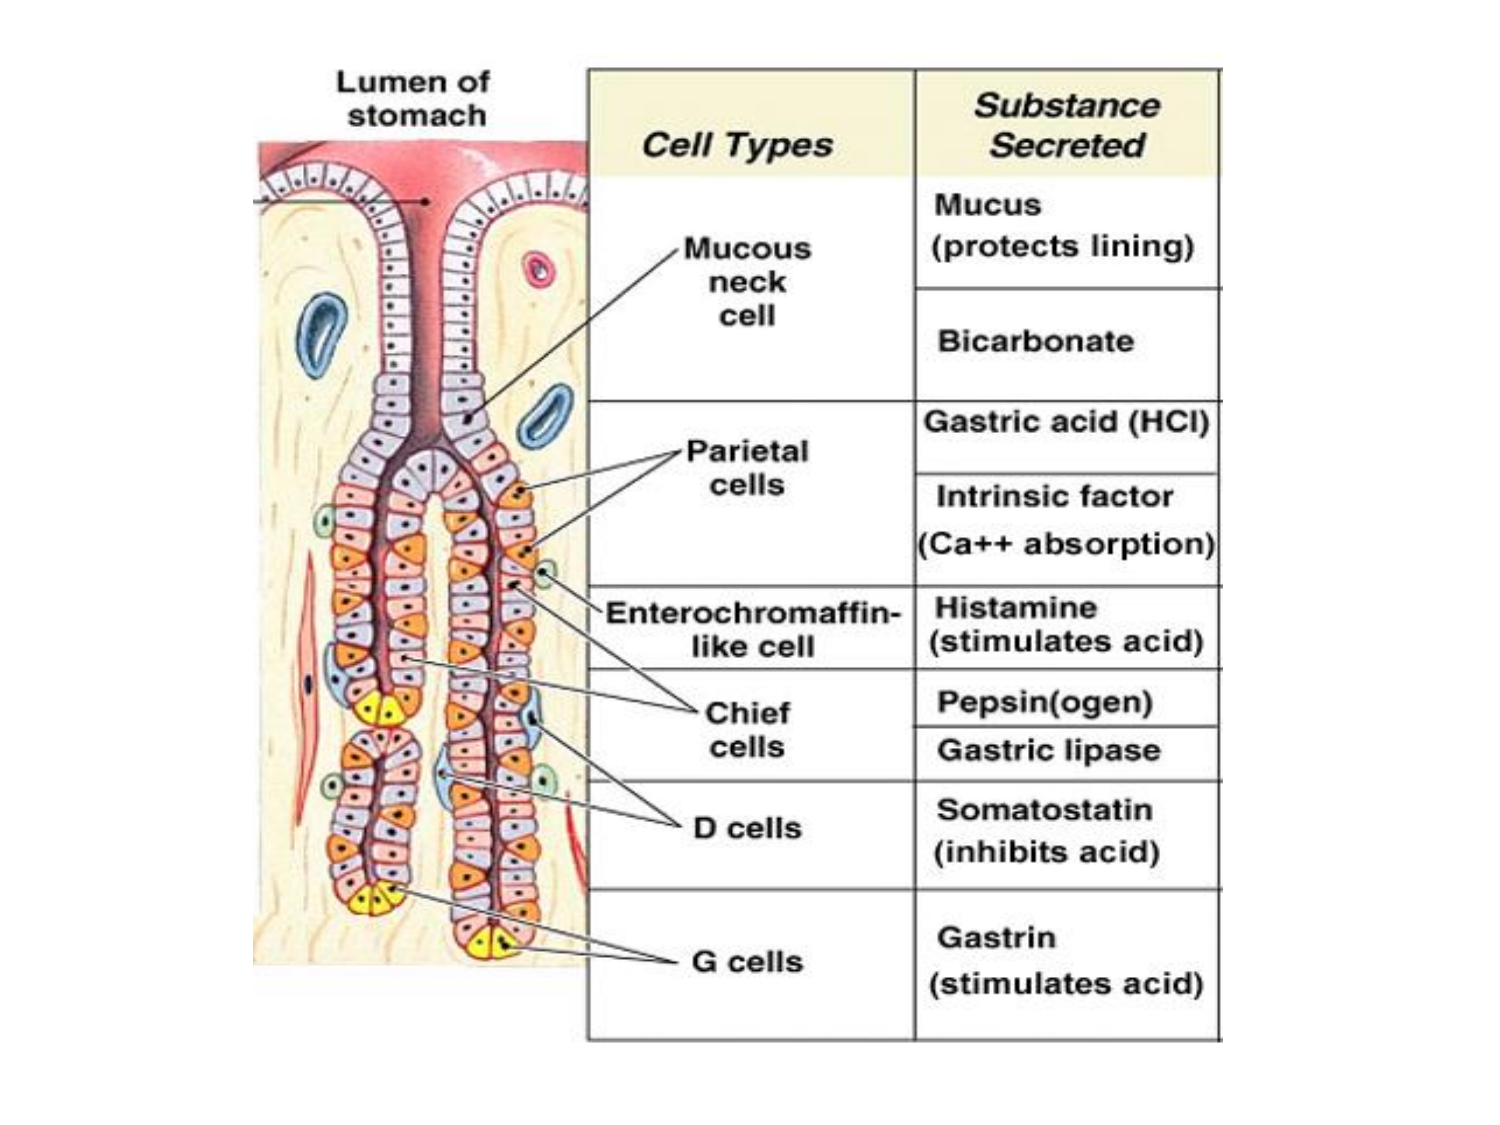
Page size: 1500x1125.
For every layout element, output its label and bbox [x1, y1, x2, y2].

picture [253, 54, 1223, 1048]
